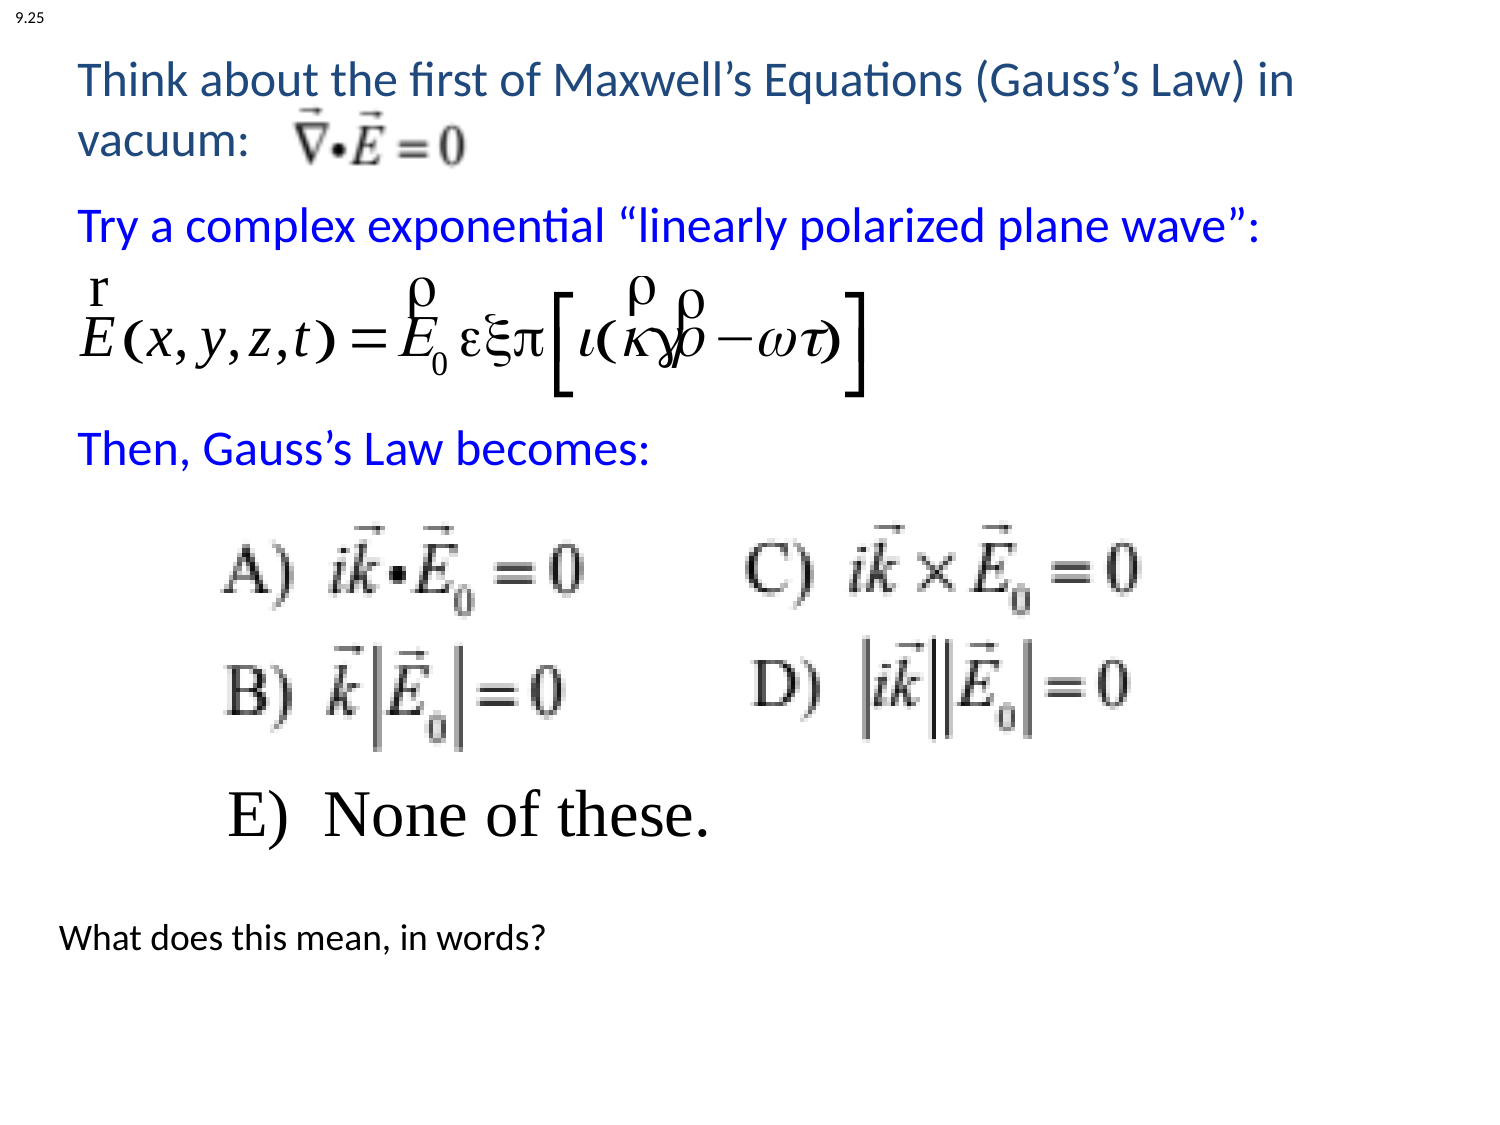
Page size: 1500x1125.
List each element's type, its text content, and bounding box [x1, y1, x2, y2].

text_box Try a complex exponential “linearly polarized plane wave”: [62, 166, 1450, 280]
text_box What does this mean, in words? [44, 906, 563, 966]
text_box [211, 507, 1147, 859]
text_box Think about the first of Maxwell’s Equations (Gauss’s Law) in vacuum: [62, 24, 1450, 166]
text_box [67, 276, 872, 401]
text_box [286, 99, 472, 174]
text_box Then, Gauss’s Law becomes: [62, 389, 1450, 503]
text_box 9.25 [0, 0, 60, 35]
